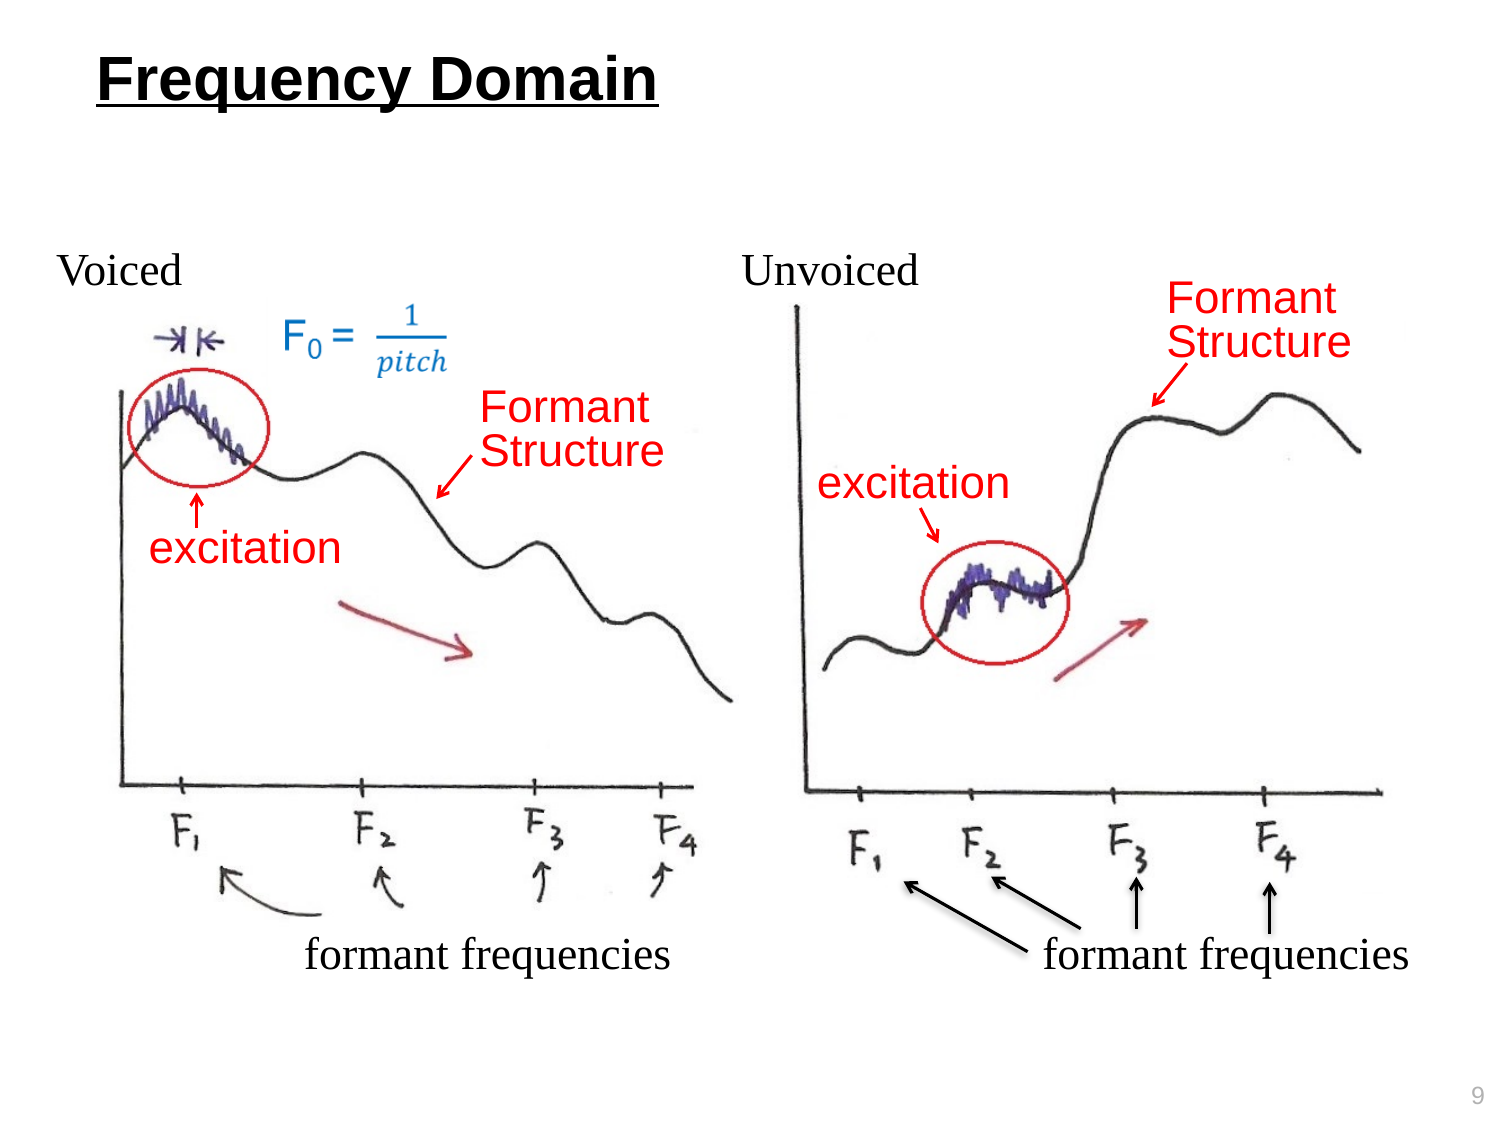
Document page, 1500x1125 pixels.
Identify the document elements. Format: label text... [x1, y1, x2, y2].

text_box Frequency Domain [41, 30, 715, 196]
text_box formant frequencies [1027, 916, 1471, 987]
text_box Unvoiced [726, 231, 958, 302]
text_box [1151, 270, 1412, 408]
slide_number 9 [1162, 1065, 1500, 1125]
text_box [990, 876, 1081, 929]
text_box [133, 492, 394, 581]
picture [107, 296, 739, 929]
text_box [436, 379, 725, 500]
text_box formant frequencies [289, 937, 733, 987]
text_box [903, 881, 1028, 952]
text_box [801, 444, 1063, 544]
text_box Voiced [41, 231, 207, 302]
picture [778, 302, 1407, 894]
